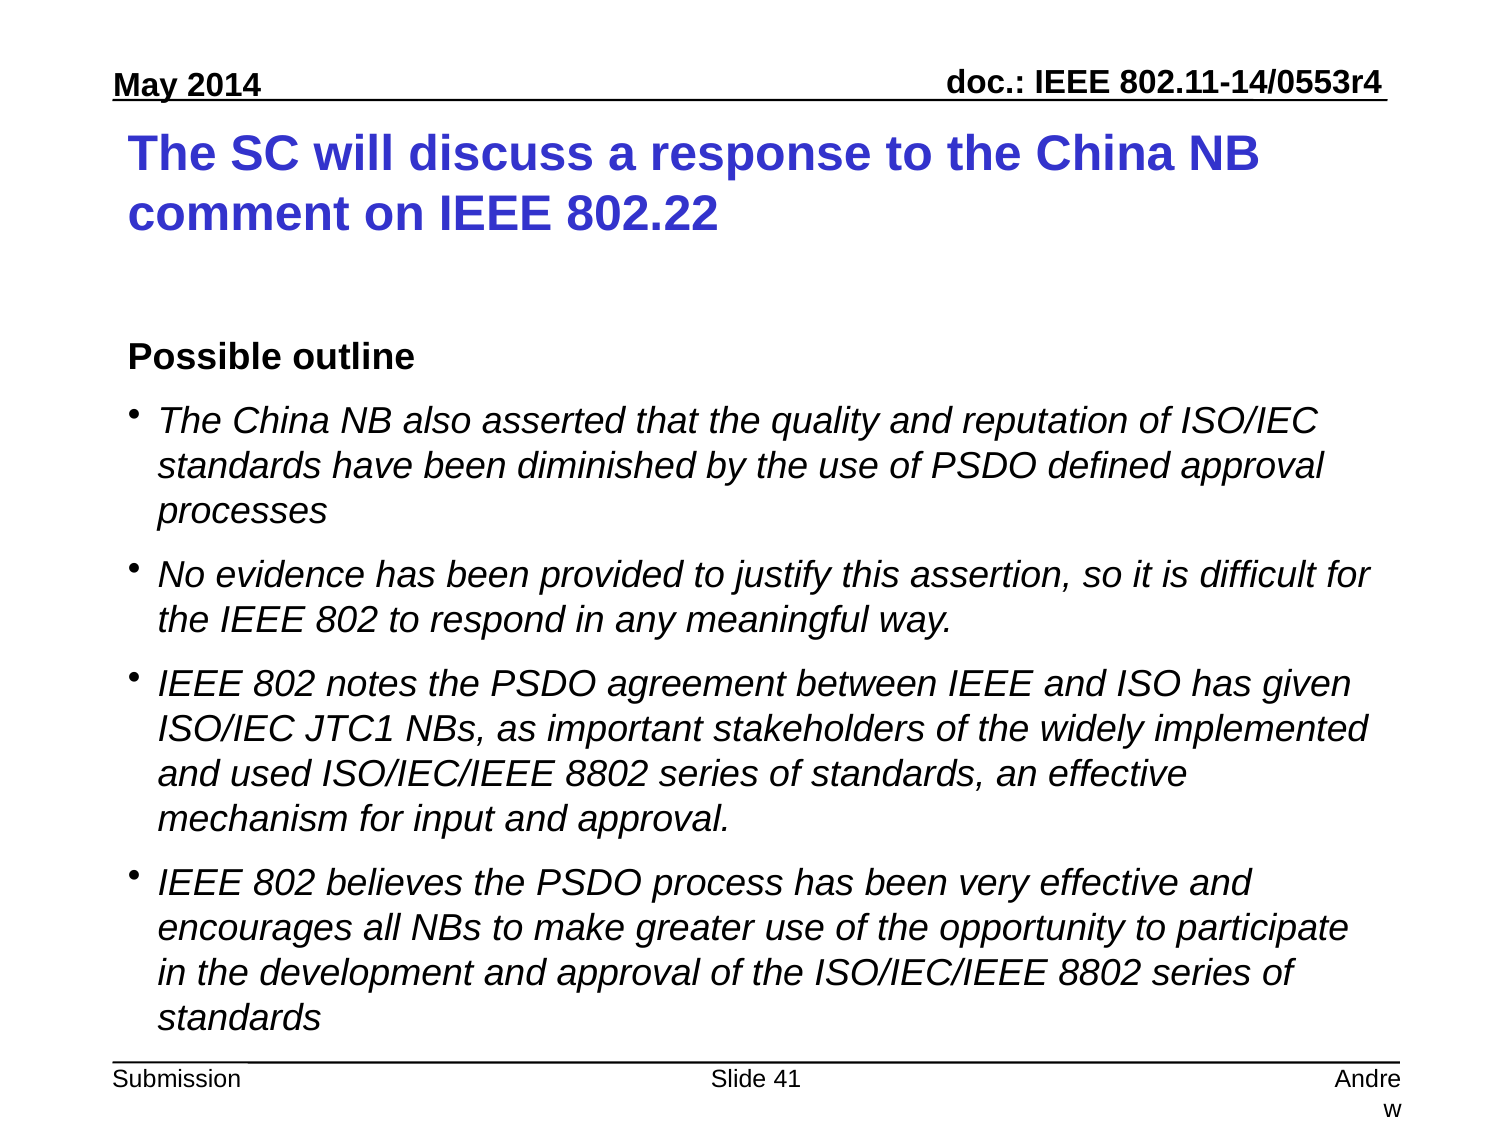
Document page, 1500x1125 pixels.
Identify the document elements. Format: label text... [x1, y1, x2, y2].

slide_number Slide 41 [709, 1061, 803, 1093]
footer Andrew Myles, Cisco [1320, 1061, 1402, 1093]
list Possible outline The China NB also asserted that the quality and reputation of ISO/IEC standards have been diminished by the use of PSDO defined approval processes No evidence has been provided to justify this assertion, so it is difficult for the IEEE 802 to respond in any meaningful way. IEEE 802 notes the PSDO agreement between IEEE and ISO has given ISO/IEC JTC1 NBs, as important stakeholders of the widely implemented and used ISO/IEC/IEEE 8802 series of standards, an effective mechanism for input and approval. IEEE 802 believes the PSDO process has been very effective and encourages all NBs to make greater use of the opportunity to participate in the development and approval of the ISO/IEC/IEEE 8802 series of standards [112, 324, 1388, 1000]
title The SC will discuss a response to the China NB comment on IEEE 802.22 [112, 112, 1388, 288]
